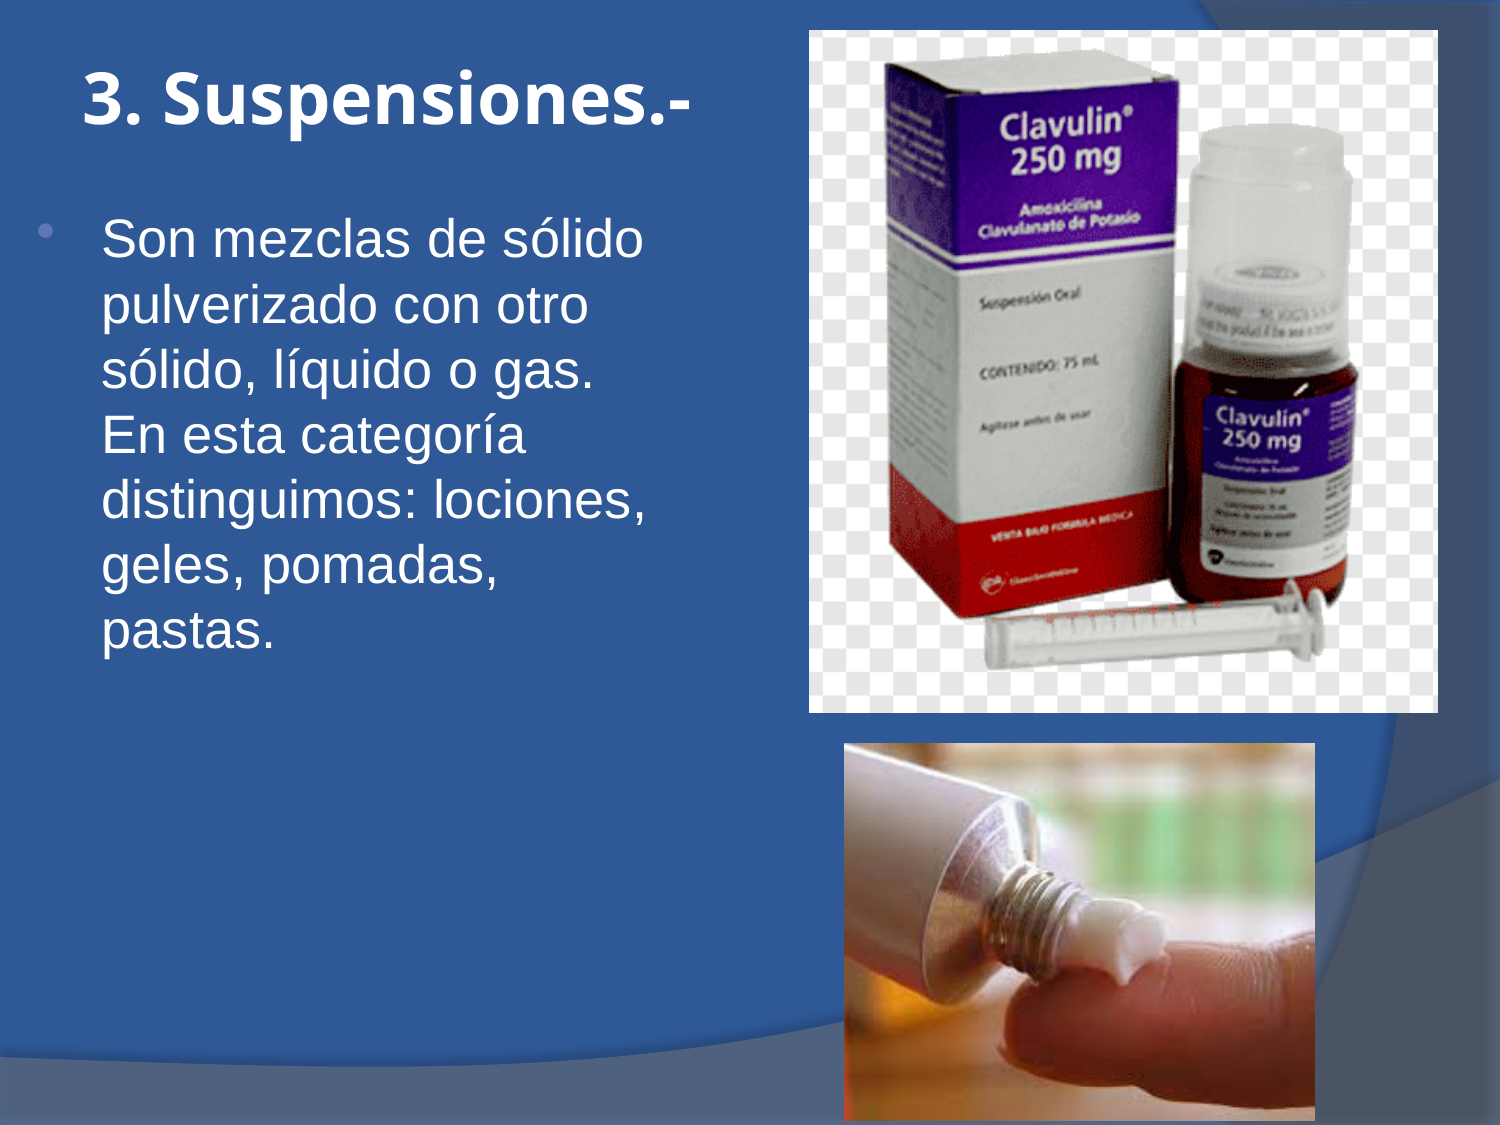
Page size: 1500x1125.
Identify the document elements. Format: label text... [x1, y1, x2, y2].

picture [808, 30, 1438, 713]
title 3. Suspensiones.- [75, 45, 800, 233]
picture [844, 743, 1315, 1121]
list Son mezclas de sólido pulverizado con otro sólido, líquido o gas. En esta categoría distinguimos: lociones, geles, pomadas, pastas. [17, 196, 675, 1005]
